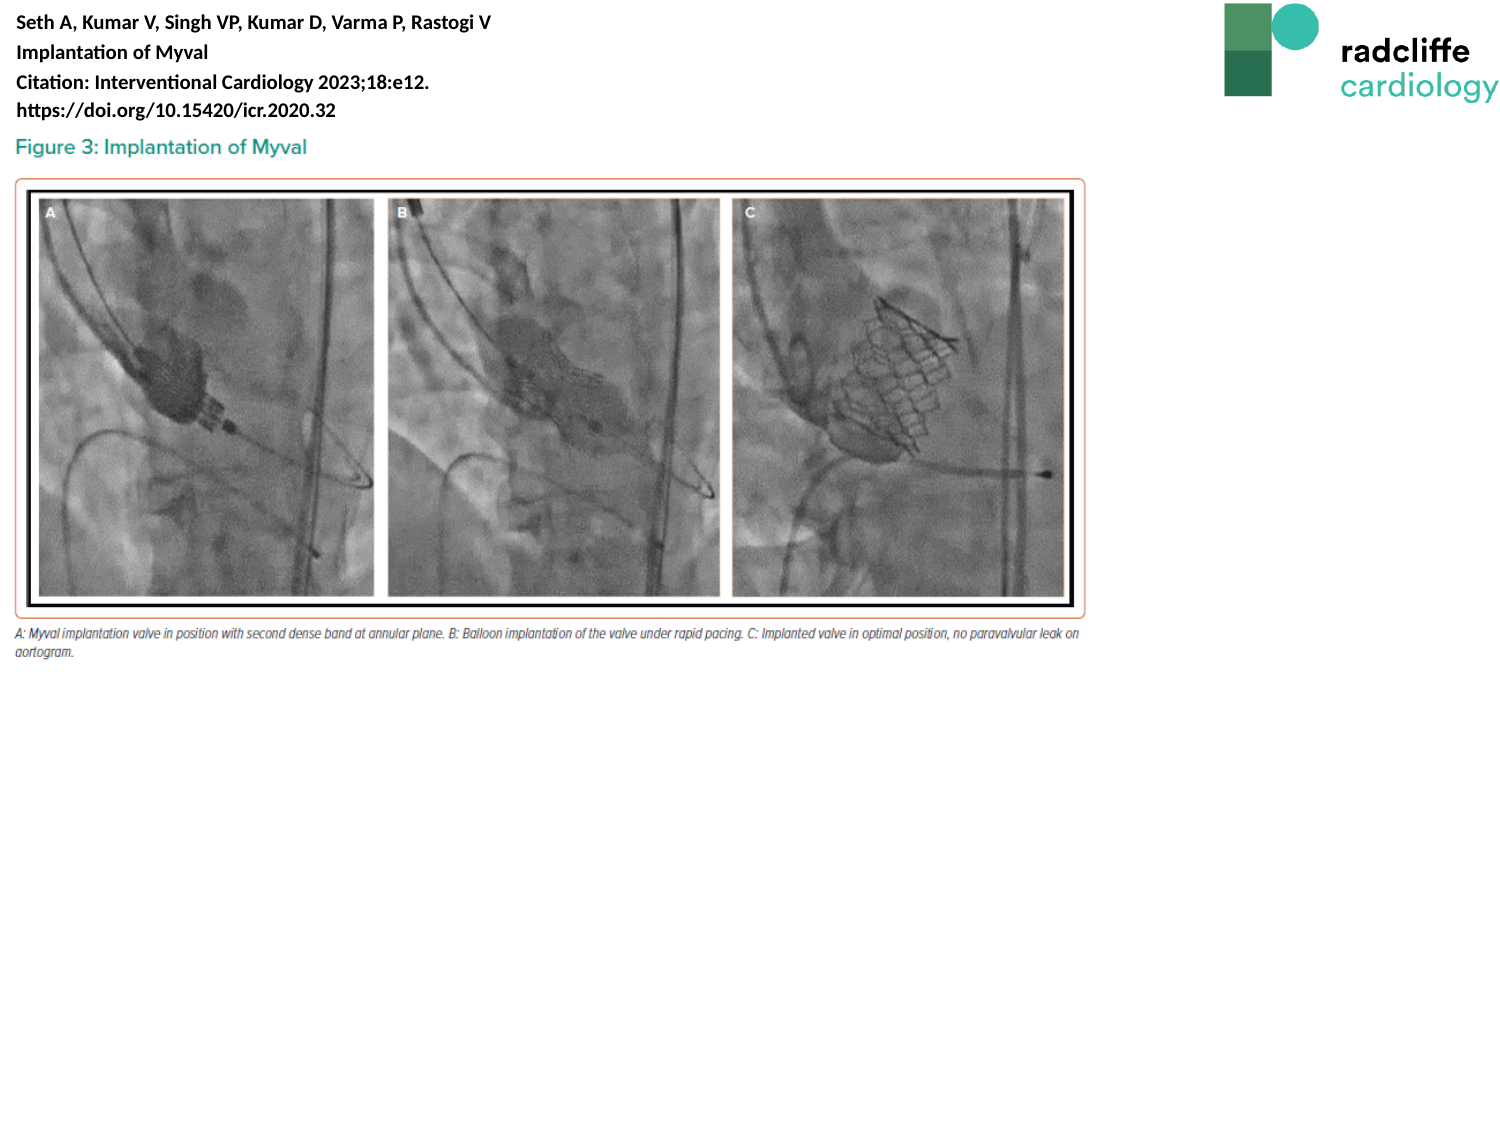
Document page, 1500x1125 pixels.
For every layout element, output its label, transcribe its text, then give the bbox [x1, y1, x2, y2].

text_box Seth A, Kumar V, Singh VP, Kumar D, Varma P, Rastogi V [1, 1, 939, 31]
text_box https://doi.org/10.15420/icr.2020.32 [1, 89, 1500, 129]
text_box Citation: Interventional Cardiology 2023;18:e12. [1, 60, 1224, 89]
picture [1224, 1, 1499, 104]
picture [1, 124, 1096, 673]
text_box Implantation of Myval [1, 31, 1224, 60]
